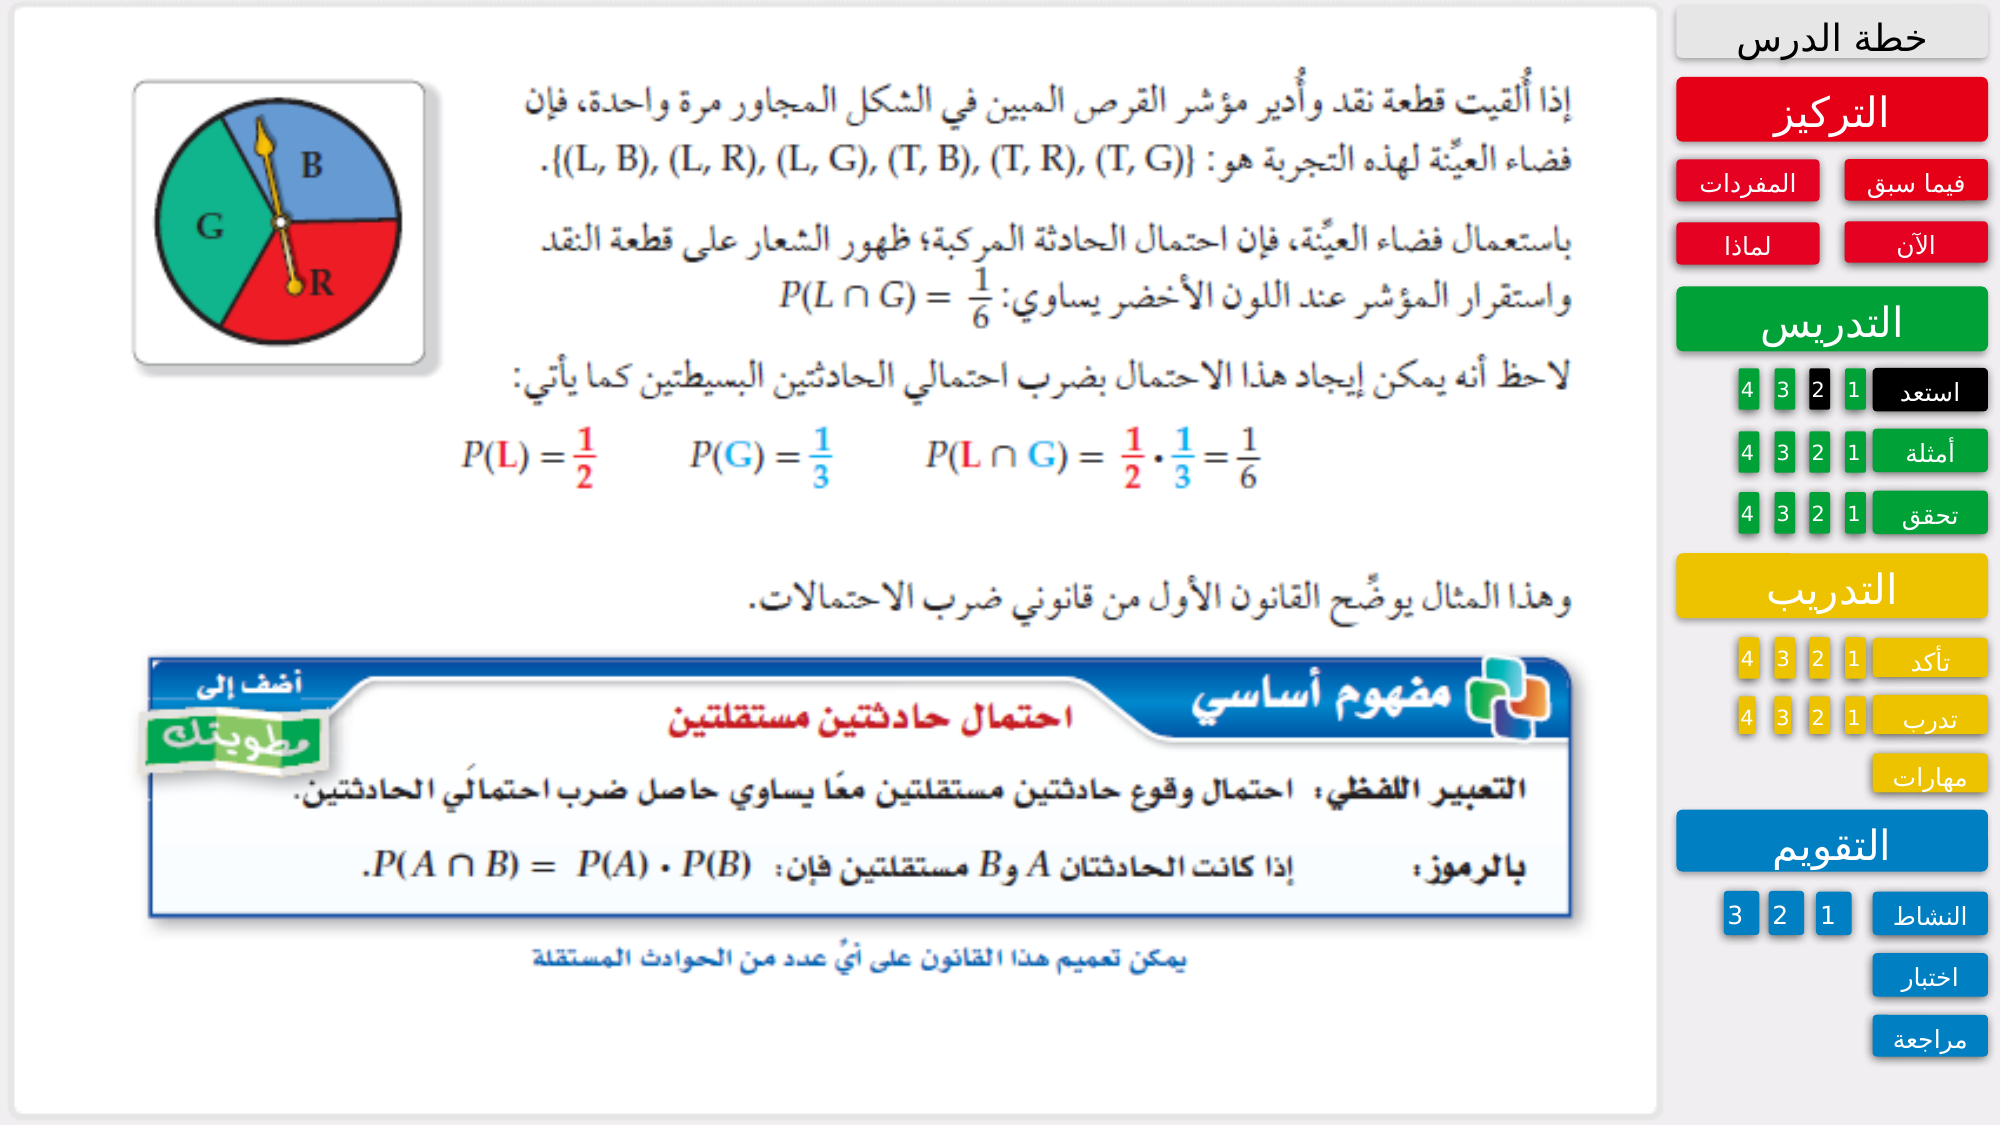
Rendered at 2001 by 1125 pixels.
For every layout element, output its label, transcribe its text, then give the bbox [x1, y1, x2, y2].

text_box التقويم [1675, 808, 1990, 873]
text_box التركيز [1675, 75, 1990, 143]
text_box 3 [1723, 890, 1760, 936]
text_box 2 [1809, 696, 1831, 734]
text_box 4 [1738, 368, 1760, 410]
text_box 3 [1774, 431, 1796, 473]
text_box 4 [1738, 637, 1760, 679]
text_box 4 [1738, 696, 1756, 734]
text_box تدرب [1872, 694, 1988, 735]
text_box الآن [1844, 221, 1988, 263]
text_box 3 [1774, 492, 1796, 534]
text_box تحقق [1872, 490, 1988, 535]
text_box 2 [1809, 637, 1831, 679]
text_box مراجعة [1872, 1014, 1988, 1057]
text_box لماذا [1676, 222, 1820, 265]
text_box 1 [1845, 368, 1866, 410]
text_box 3 [1774, 368, 1796, 410]
text_box التدريب [1675, 552, 1990, 620]
text_box مهارات [1872, 753, 1988, 793]
text_box فيما سبق [1844, 159, 1988, 201]
text_box 4 [1738, 492, 1760, 534]
text_box 2 [1809, 368, 1831, 410]
text_box 2 [1809, 492, 1831, 534]
text_box 1 [1845, 696, 1866, 734]
text_box 3 [1774, 696, 1792, 734]
text_box التدريس [1675, 285, 1990, 353]
text_box النشاط [1872, 891, 1988, 936]
text_box اختبار [1872, 953, 1988, 997]
picture [0, 0, 2001, 1125]
text_box تأكد [1873, 637, 1988, 678]
text_box أمثلة [1872, 428, 1988, 473]
text_box 1 [1816, 891, 1852, 936]
text_box استعد [1873, 367, 1988, 412]
text_box المفردات [1676, 159, 1820, 202]
text_box 3 [1774, 637, 1796, 679]
text_box 1 [1845, 492, 1866, 534]
text_box 2 [1768, 890, 1805, 936]
text_box 1 [1845, 431, 1866, 473]
text_box 1 [1845, 637, 1866, 679]
text_box 4 [1738, 431, 1760, 473]
text_box خطة الدرس [1675, 4, 1990, 59]
text_box 2 [1809, 431, 1831, 473]
